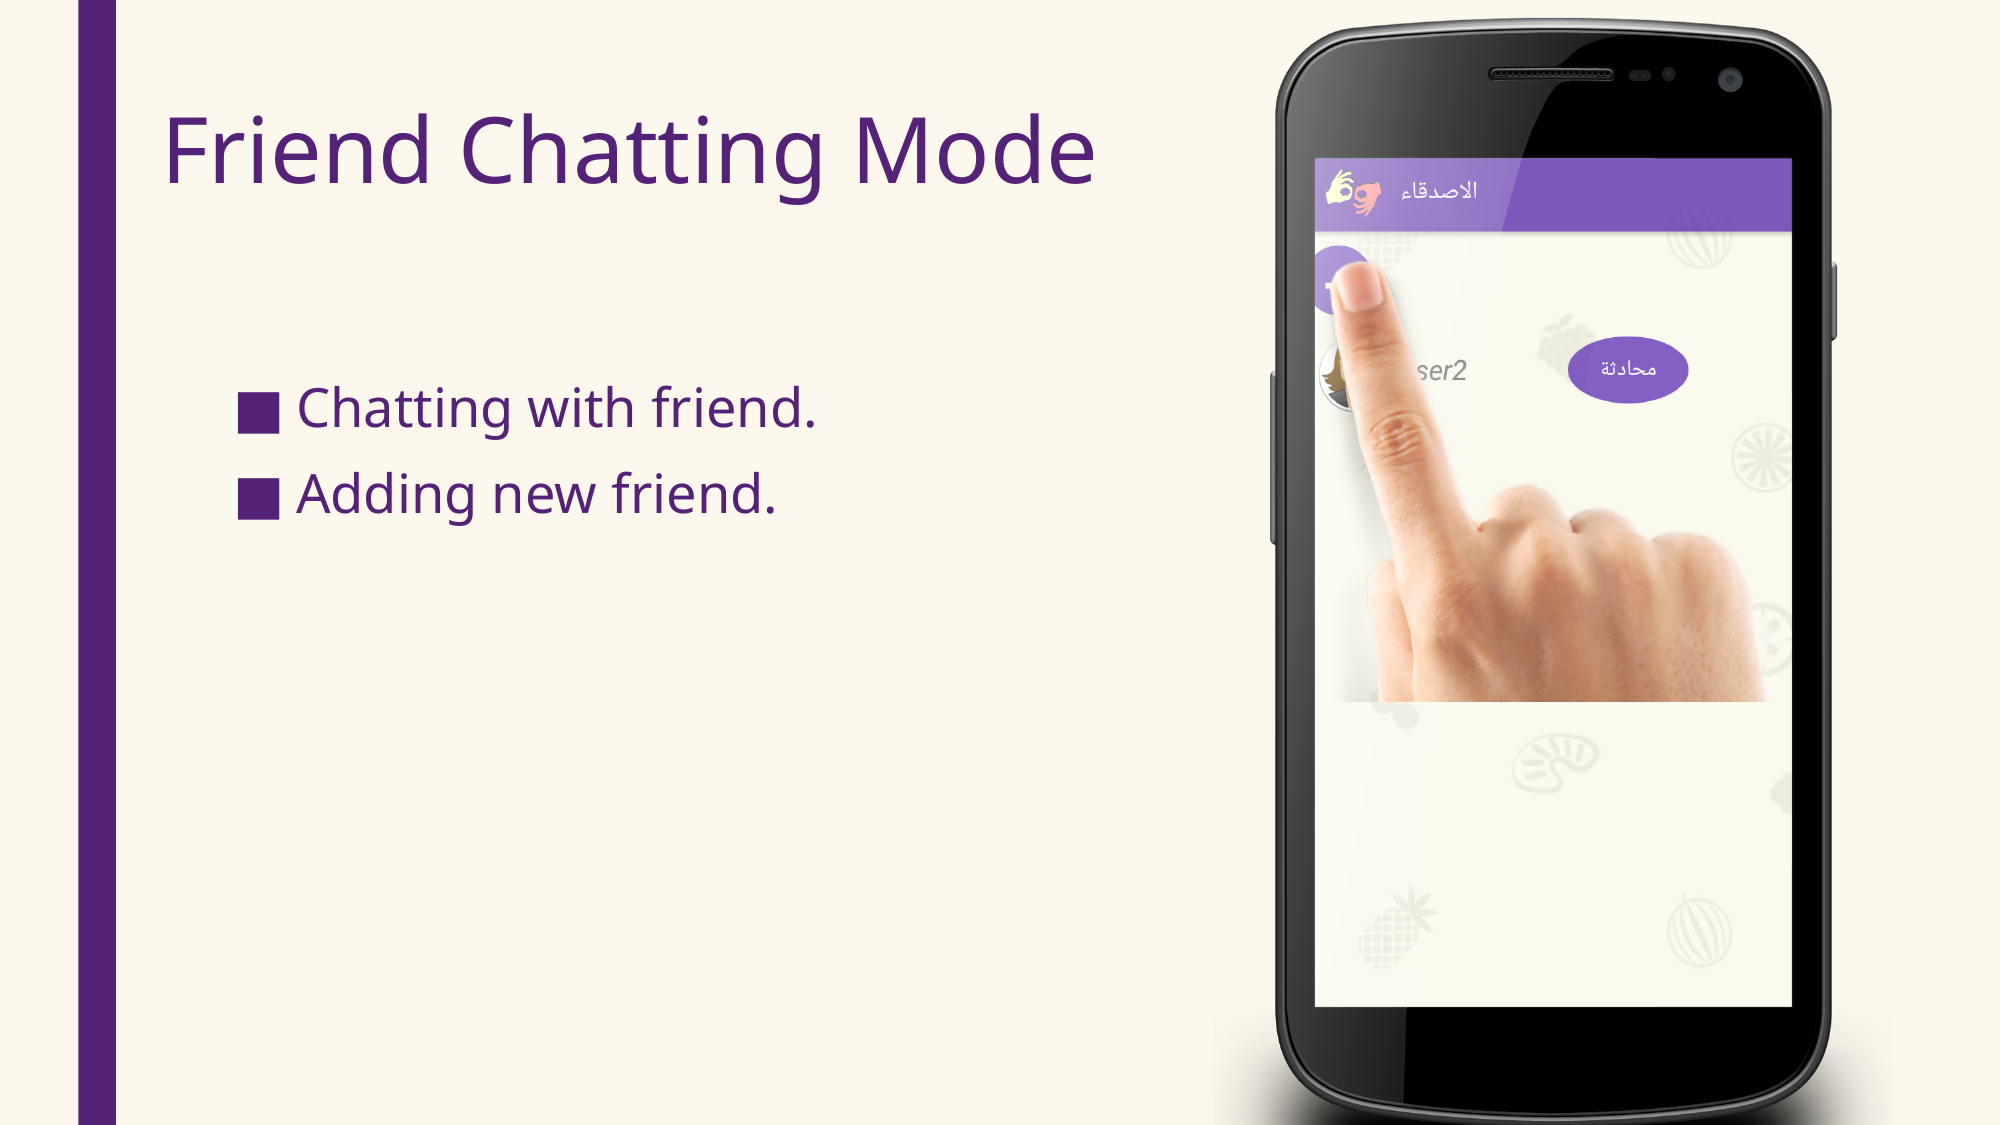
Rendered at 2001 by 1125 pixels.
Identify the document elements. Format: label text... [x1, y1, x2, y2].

list Chatting with friend. Adding new friend. [218, 370, 1213, 959]
text_box Friend Chatting Mode [146, 97, 1213, 342]
picture [1213, 0, 1893, 1125]
